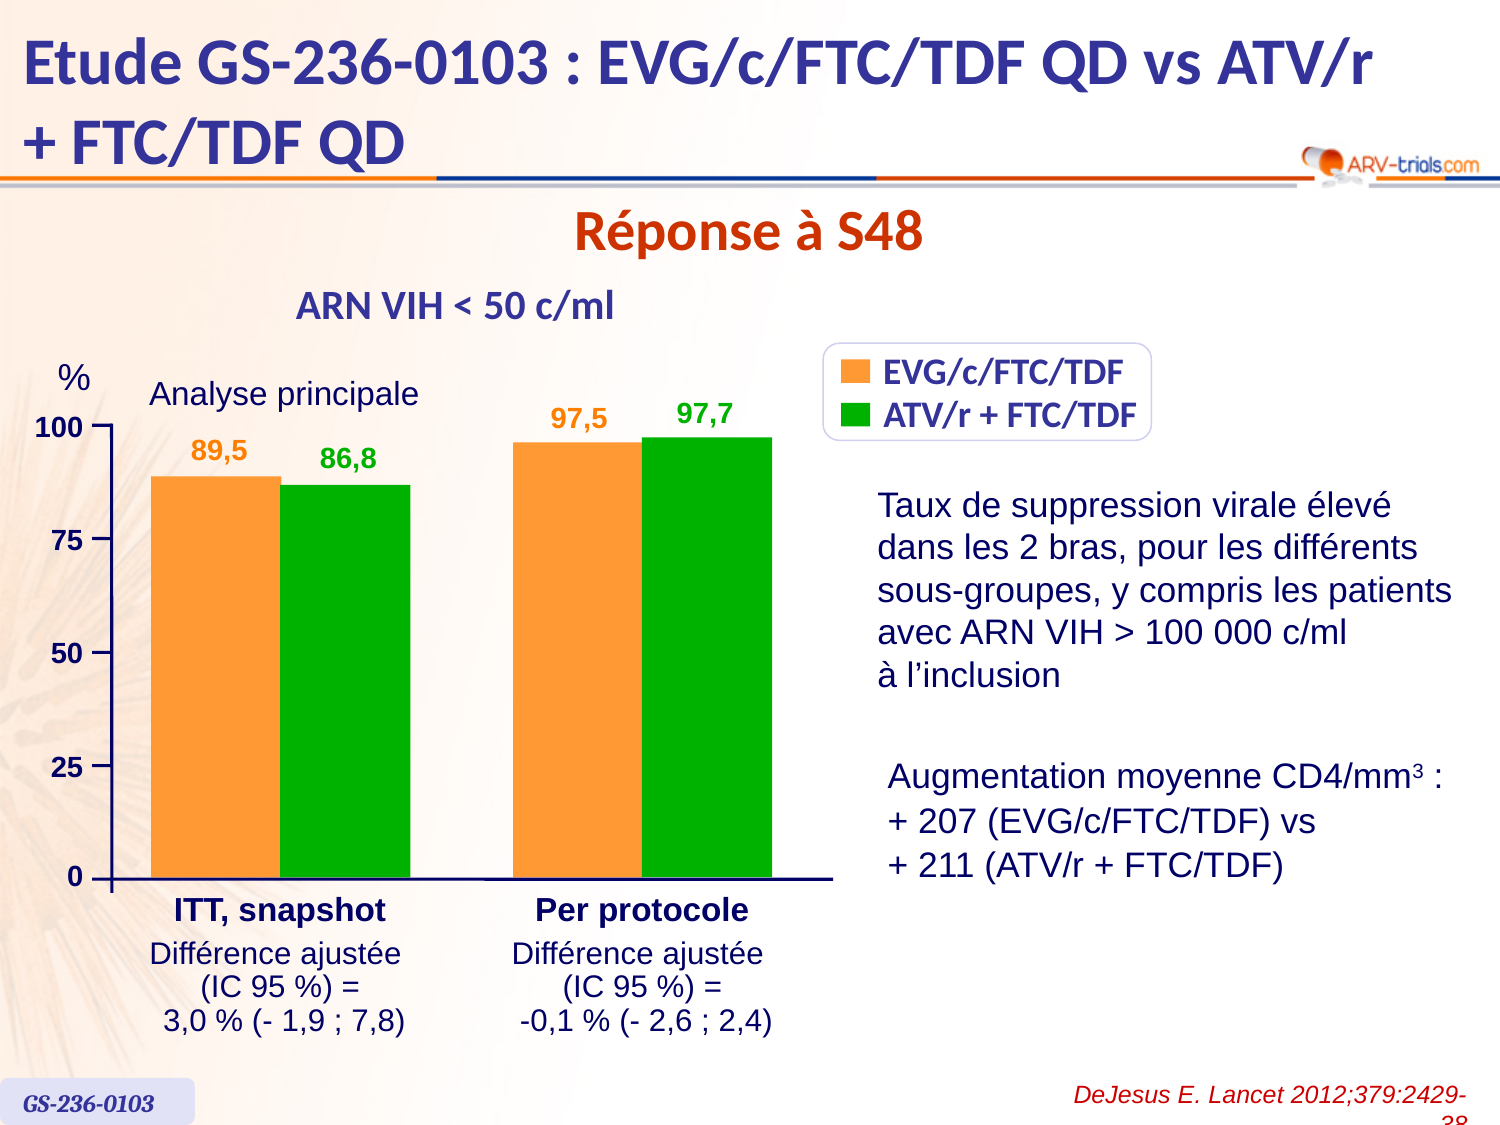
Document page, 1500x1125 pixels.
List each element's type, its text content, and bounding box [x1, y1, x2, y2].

text_box Taux de suppression virale élevé dans les 2 bras, pour les différents sous-groupes, y compris les patients avec ARN VIH > 100 000 c/ml à l’inclusion [1159, 474, 1472, 702]
text_box Augmentation moyenne CD4/mm3 : + 207 (EVG/c/FTC/TDF) vs + 211 (ATV/r + FTC/TDF) [1159, 745, 1472, 892]
title Etude GS-236-0103 : EVG/c/FTC/TDF QD vs ATV/r + FTC/TDF QD [8, 6, 1442, 190]
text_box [34, 278, 1155, 1048]
picture [0, 0, 1500, 1125]
text_box Réponse à S48 [559, 190, 939, 270]
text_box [0, 1077, 196, 1125]
text_box DeJesus E. Lancet 2012;379:2429-38 [1032, 1071, 1483, 1125]
